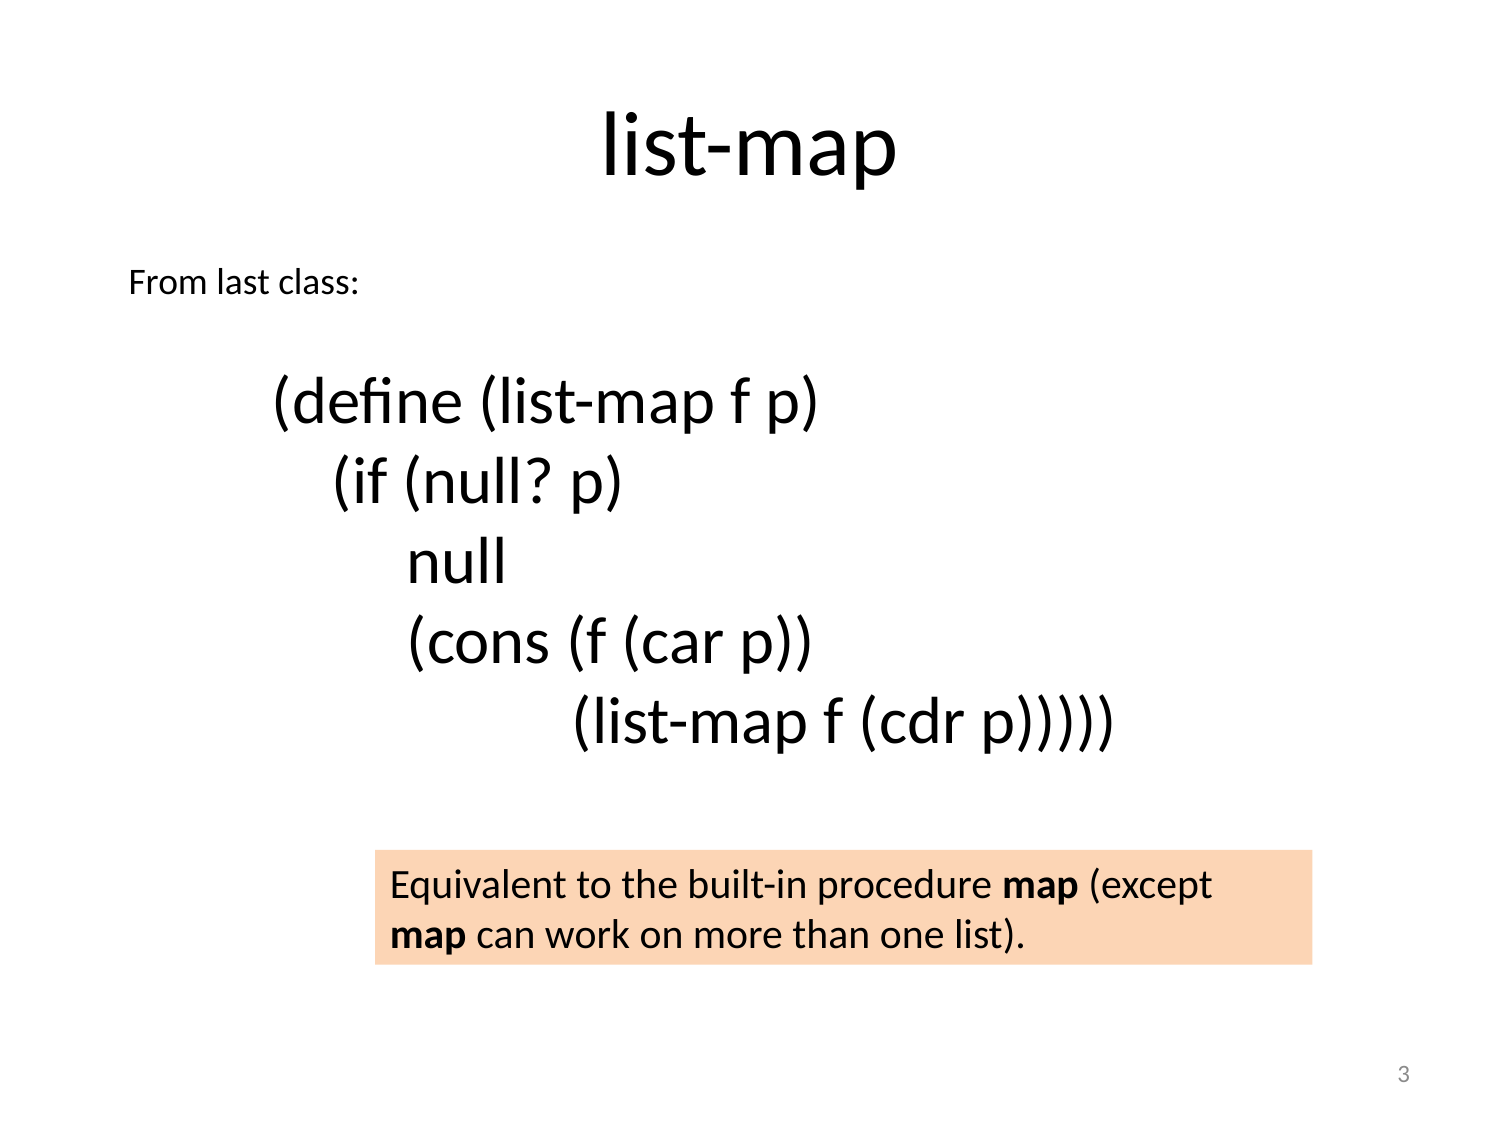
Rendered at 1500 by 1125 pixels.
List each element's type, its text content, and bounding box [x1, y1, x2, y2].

text_box Equivalent to the built-in procedure map (except map can work on more than one list). [375, 849, 1313, 965]
title list-map [75, 45, 1425, 233]
text_box From last class: [113, 249, 376, 310]
text_box (define (list-map f p) (if (null? p) null (cons (f (car p)) (list-map f (cdr p))))) [257, 349, 1133, 765]
slide_number 3 [1074, 1042, 1425, 1103]
